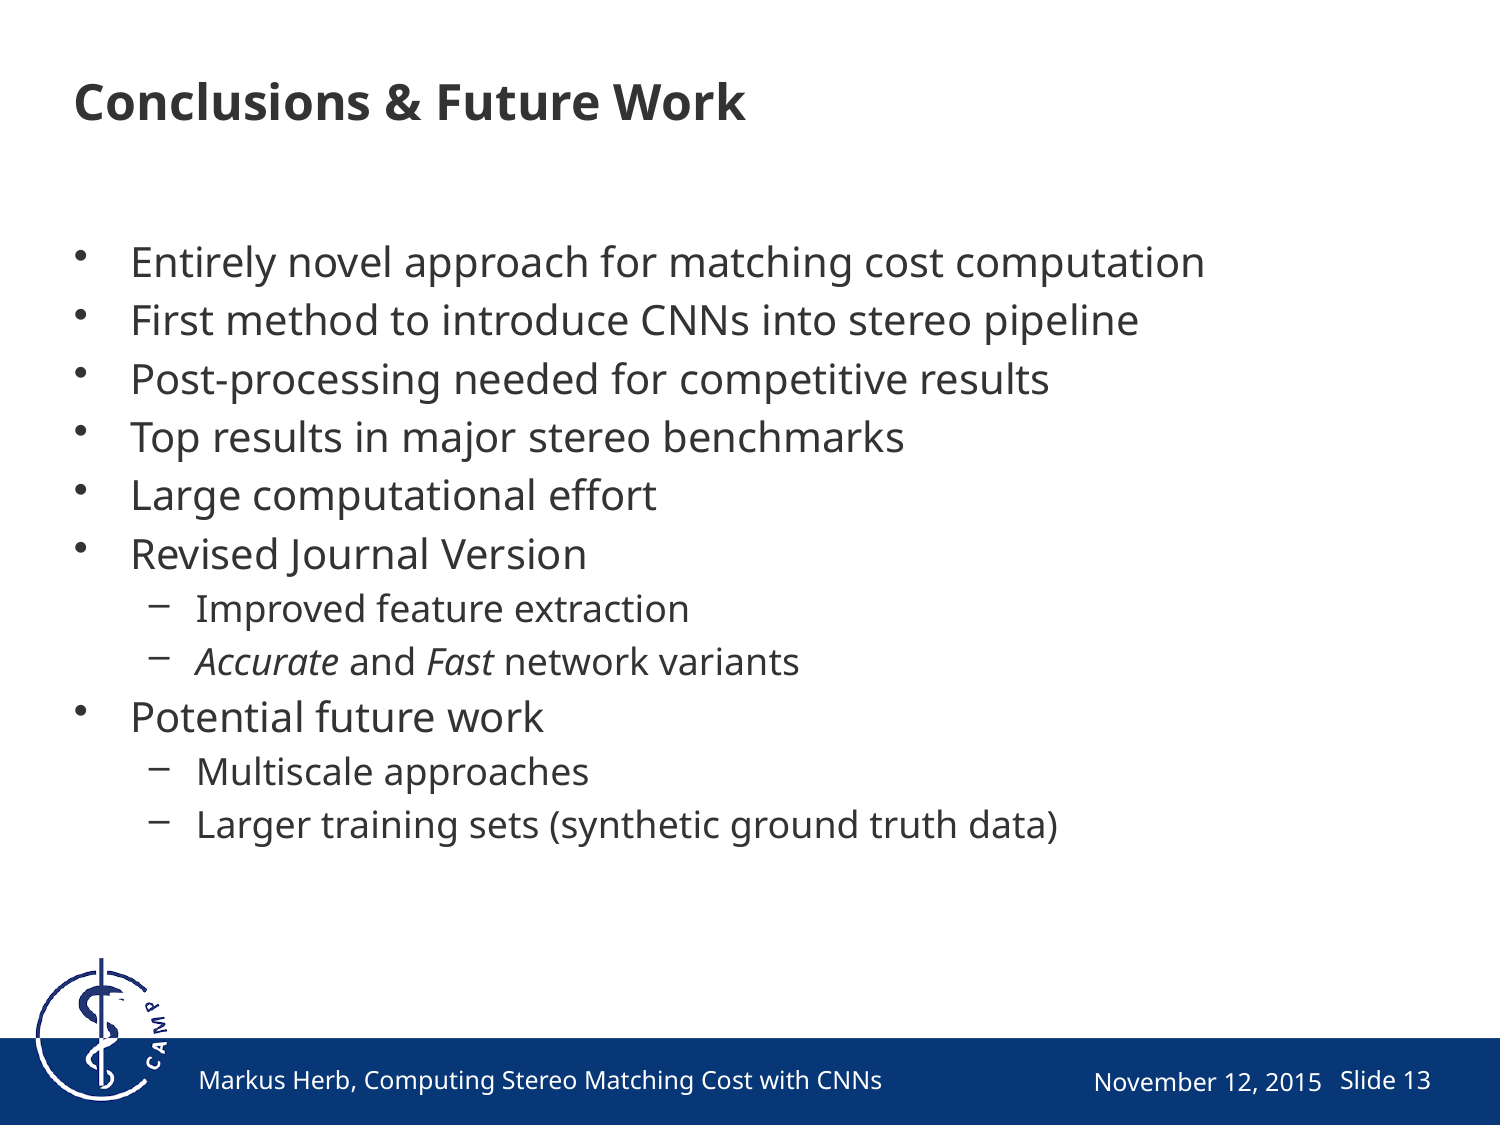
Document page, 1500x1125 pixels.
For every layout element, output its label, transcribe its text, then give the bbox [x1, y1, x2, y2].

slide_number Slide 13 [1325, 1037, 1500, 1125]
footer Markus Herb, Computing Stereo Matching Cost with CNNs [183, 1037, 951, 1125]
picture [0, 0, 1500, 1125]
list Entirely novel approach for matching cost computation First method to introduce CNNs into stereo pipeline Post-processing needed for competitive results Top results in major stereo benchmarks Large computational effort Revised Journal Version Improved feature extraction Accurate and Fast network variants Potential future work Multiscale approaches Larger training sets (synthetic ground truth data) [58, 174, 1441, 1013]
title Conclusions & Future Work [58, 37, 1438, 138]
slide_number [951, 1037, 1325, 1125]
